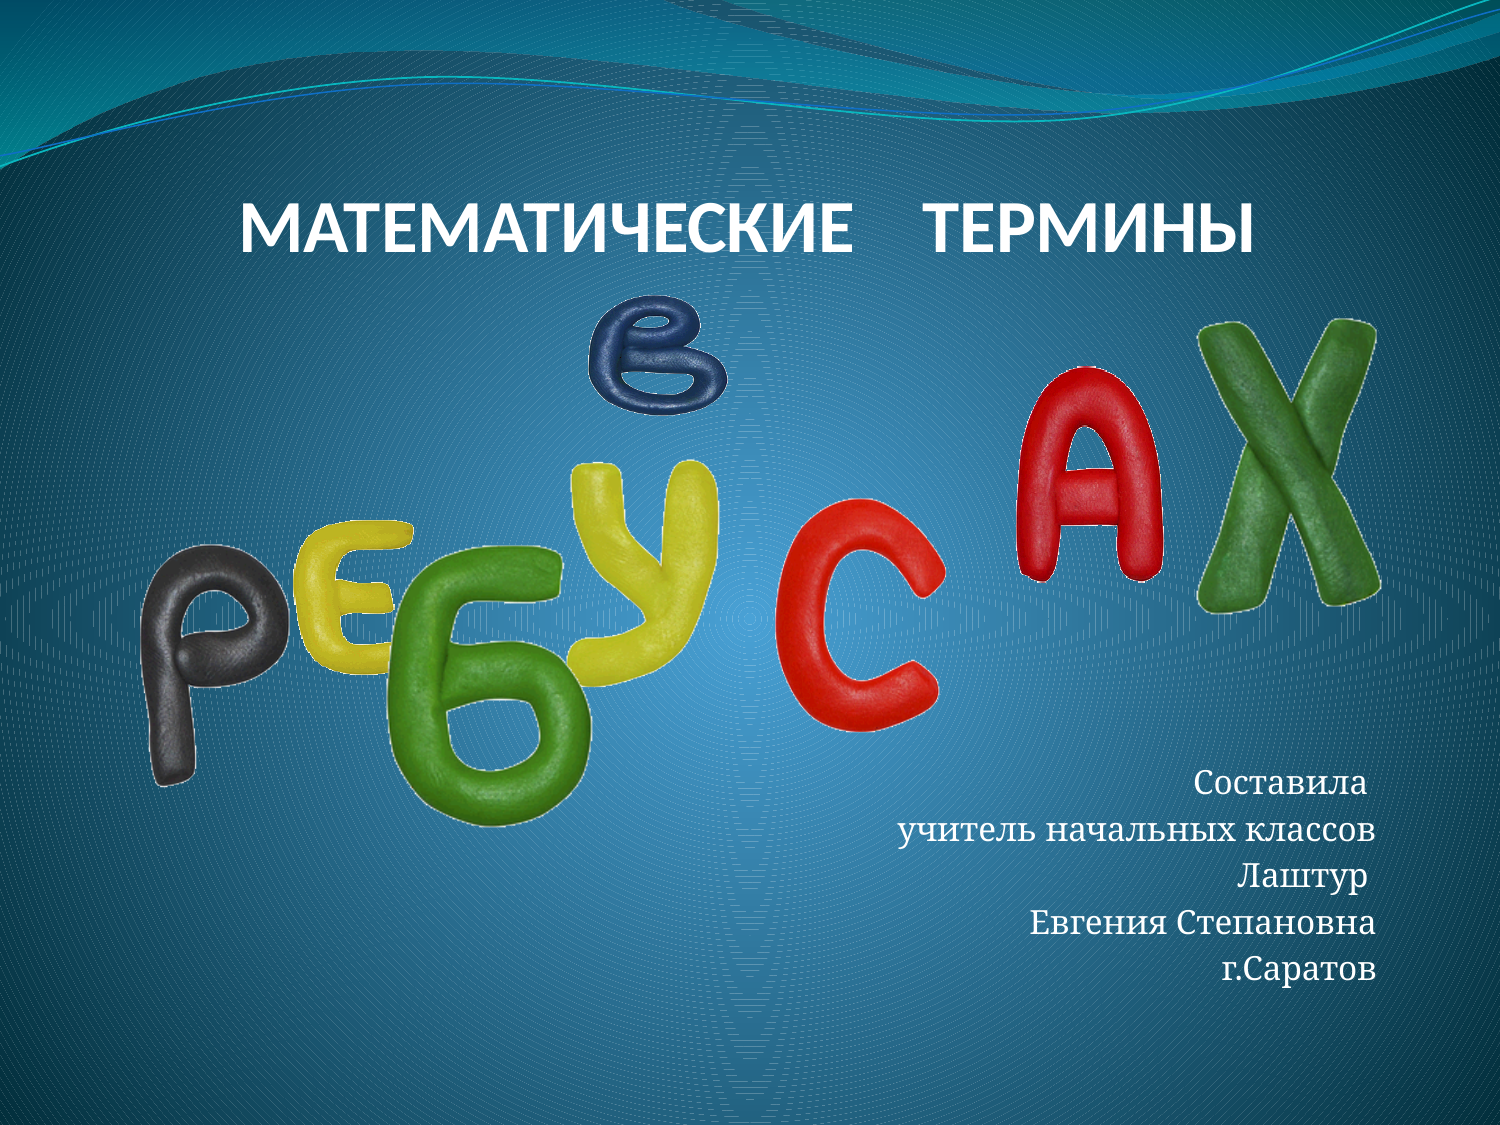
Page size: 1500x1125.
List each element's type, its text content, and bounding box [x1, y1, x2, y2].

title МАТЕМАТИЧЕСКИЕ ТЕРМИНЫ [112, 54, 1388, 268]
picture [737, 491, 963, 746]
picture [88, 538, 319, 799]
picture [253, 455, 786, 840]
subtitle Составила учитель начальных классов Лаштур Евгения Степановна г.Саратов [112, 314, 1388, 1035]
picture [985, 349, 1122, 605]
picture [1127, 314, 1441, 628]
picture [560, 290, 762, 421]
